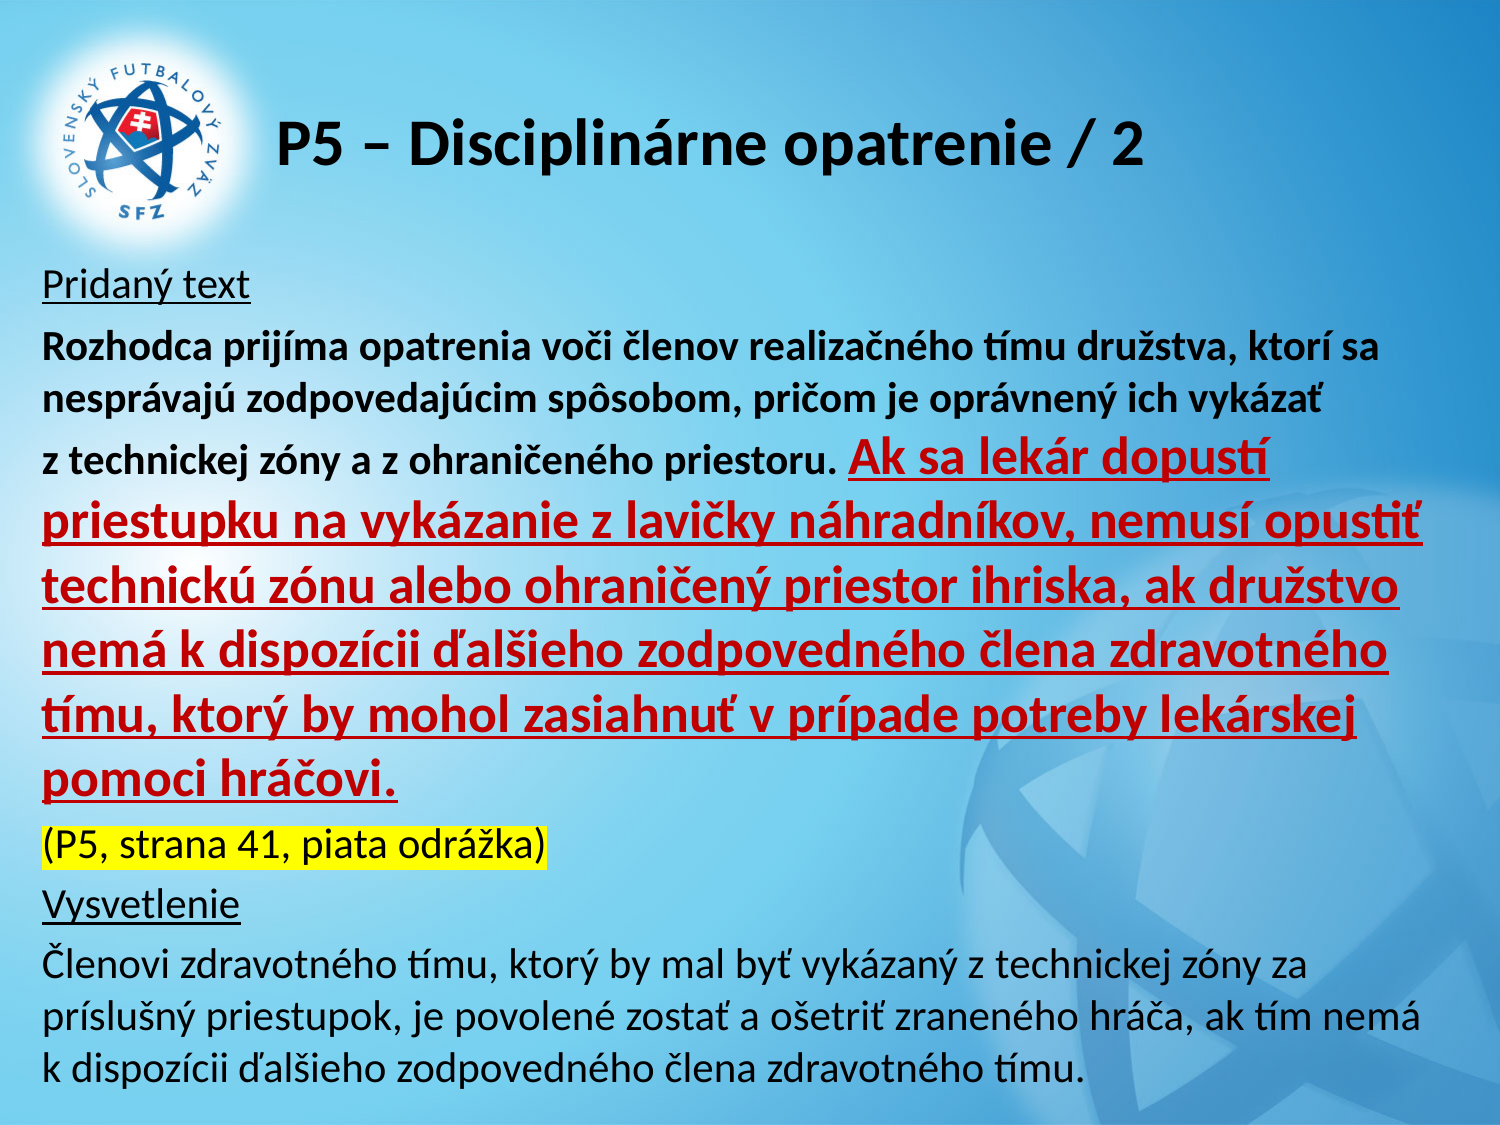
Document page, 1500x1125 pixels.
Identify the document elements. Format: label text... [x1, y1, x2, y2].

picture [0, 0, 1500, 1125]
title P5 – Disciplinárne opatrenie / 2 [261, 45, 1425, 233]
list Pridaný text Rozhodca prijíma opatrenia voči členov realizačného tímu družstva, ktorí sa nesprávajú zodpovedajúcim spôsobom, pričom je oprávnený ich vykázať z technickej zóny a z ohraničeného priestoru. Ak sa lekár dopustí priestupku na vykázanie z lavičky náhradníkov, nemusí opustiť technickú zónu alebo ohraničený priestor ihriska, ak družstvo nemá k dispozícii ďalšieho zodpovedného člena zdravotného tímu, ktorý by mohol zasiahnuť v prípade potreby lekárskej pomoci hráčovi. (P5, strana 41, piata odrážka) Vysvetlenie Členovi zdravotného tímu, ktorý by mal byť vykázaný z technickej zóny za príslušný priestupok, je povolené zostať a ošetriť zraneného hráča, ak tím nemá k dispozícii ďalšieho zodpovedného člena zdravotného tímu. [26, 248, 1487, 1102]
